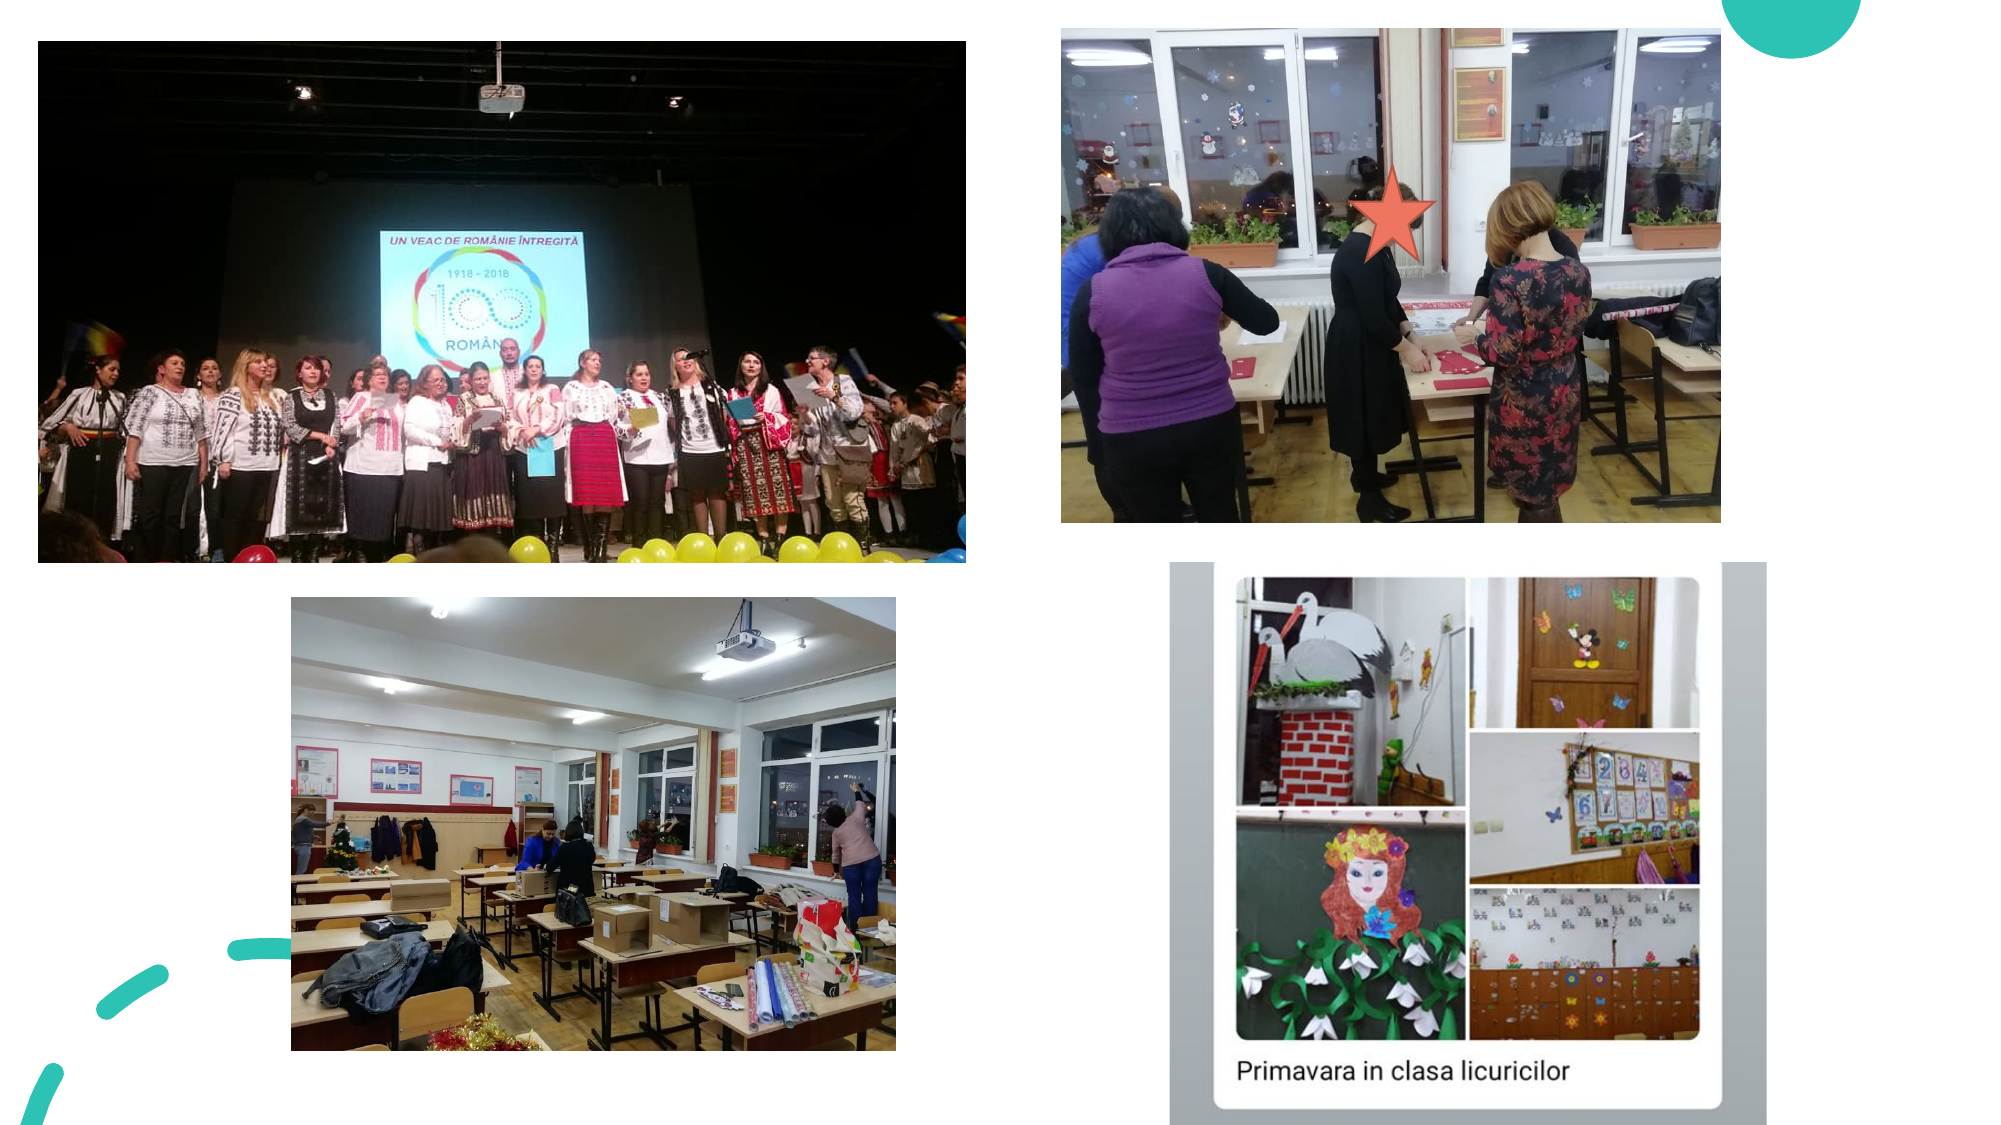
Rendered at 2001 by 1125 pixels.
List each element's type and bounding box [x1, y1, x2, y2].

picture [38, 41, 966, 563]
picture [291, 597, 896, 1051]
picture [1061, 28, 1721, 524]
picture [1169, 562, 1767, 1125]
